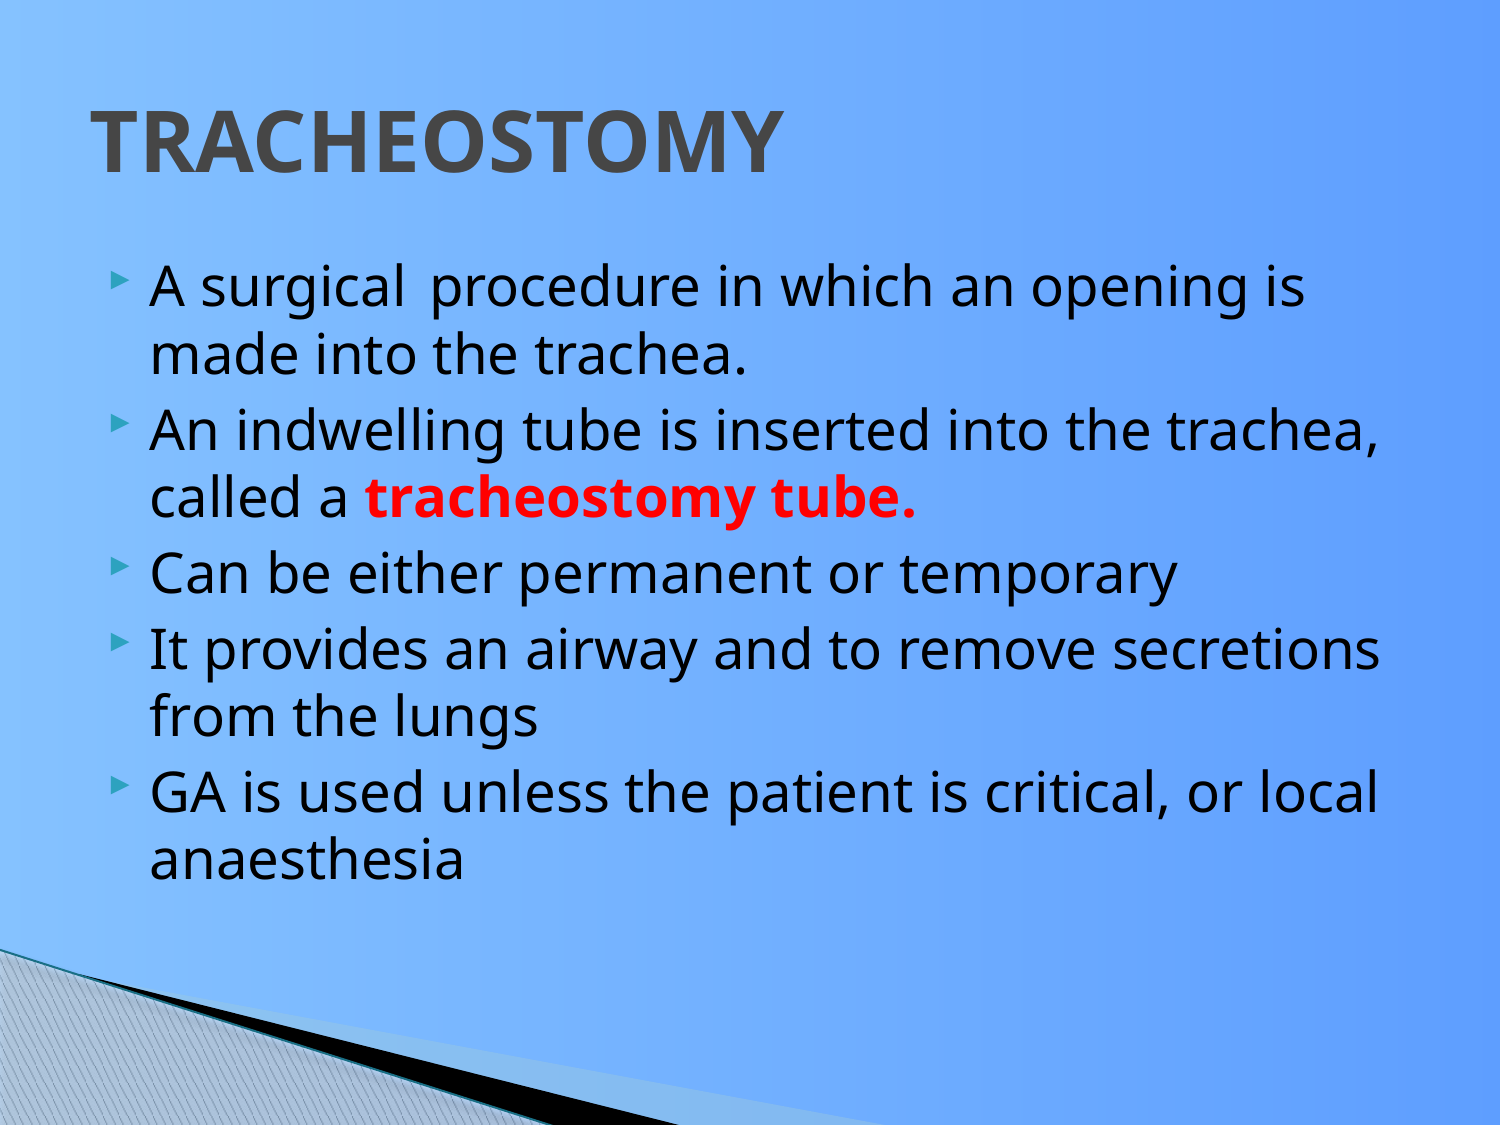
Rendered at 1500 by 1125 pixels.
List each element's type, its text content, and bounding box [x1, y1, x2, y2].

title TRACHEOSTOMY [75, 45, 1425, 233]
list A surgical procedure in which an opening is made into the trachea. An indwelling tube is inserted into the trachea, called a tracheostomy tube. Can be either permanent or temporary It provides an airway and to remove secretions from the lungs GA is used unless the patient is critical, or local anaesthesia [75, 243, 1425, 986]
